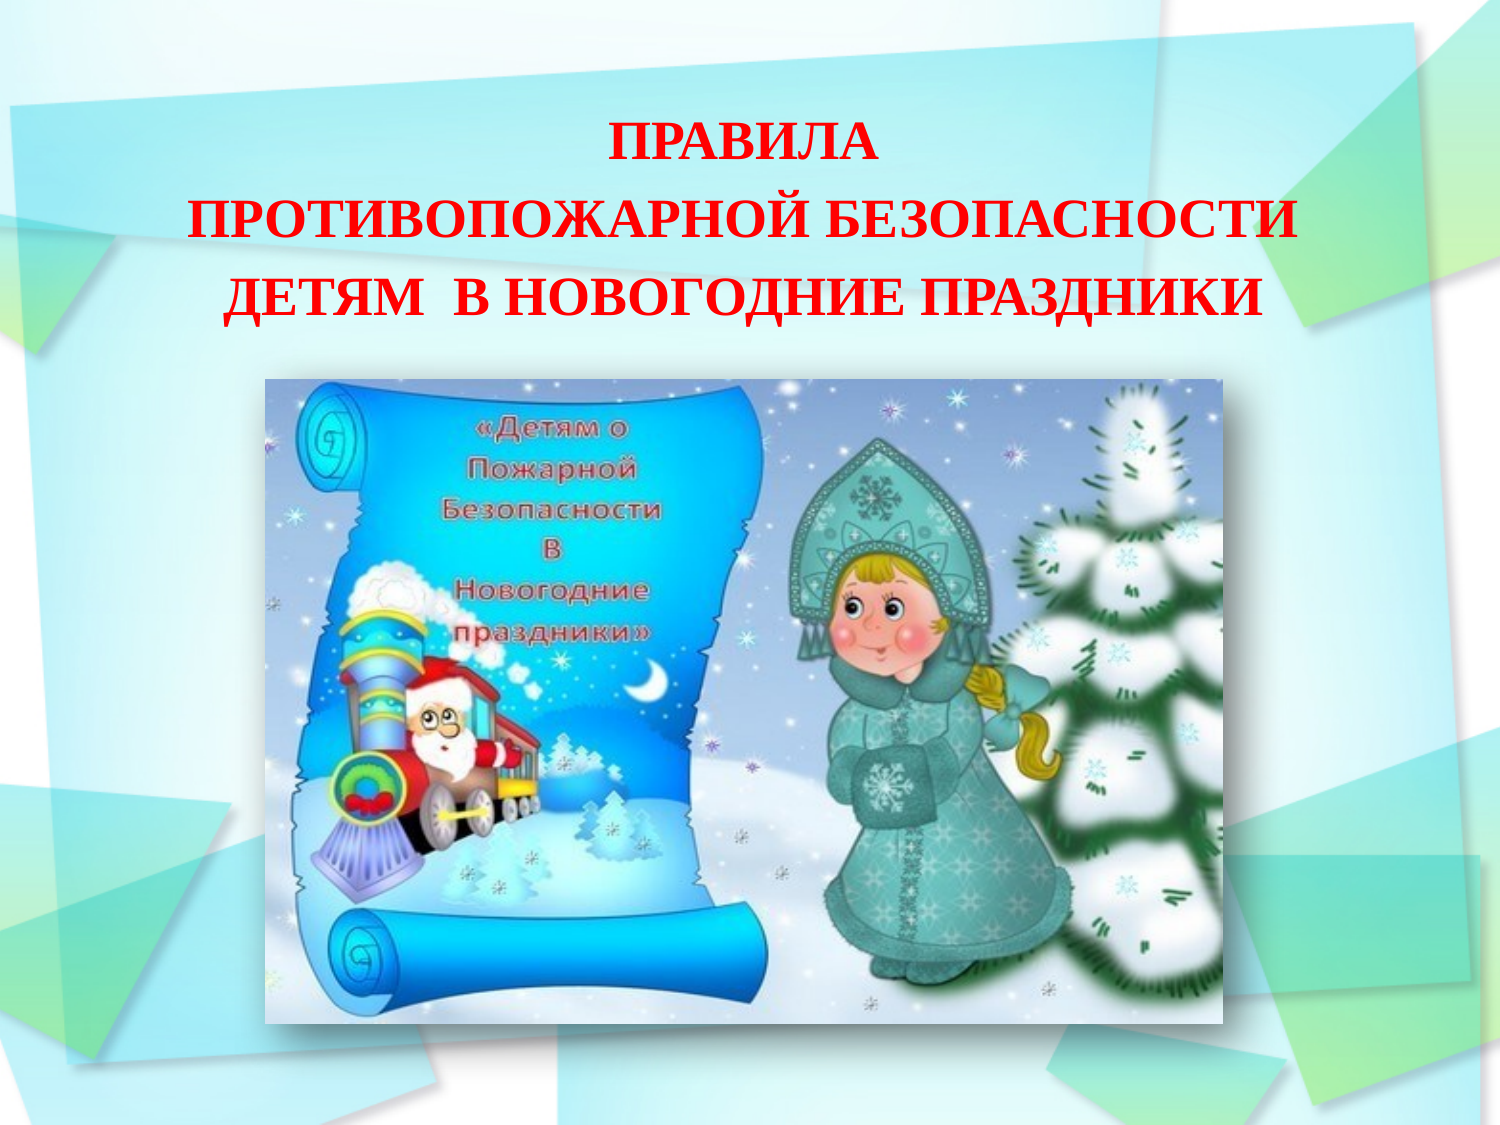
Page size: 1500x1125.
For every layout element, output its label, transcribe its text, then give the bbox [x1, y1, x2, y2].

picture [0, 0, 1500, 1125]
subtitle ПРАВИЛА ПРОТИВОПОЖАРНОЙ БЕЗОПАСНОСТИ ДЕТЯМ В НОВОГОДНИЕ ПРАЗДНИКИ [58, 0, 1430, 587]
